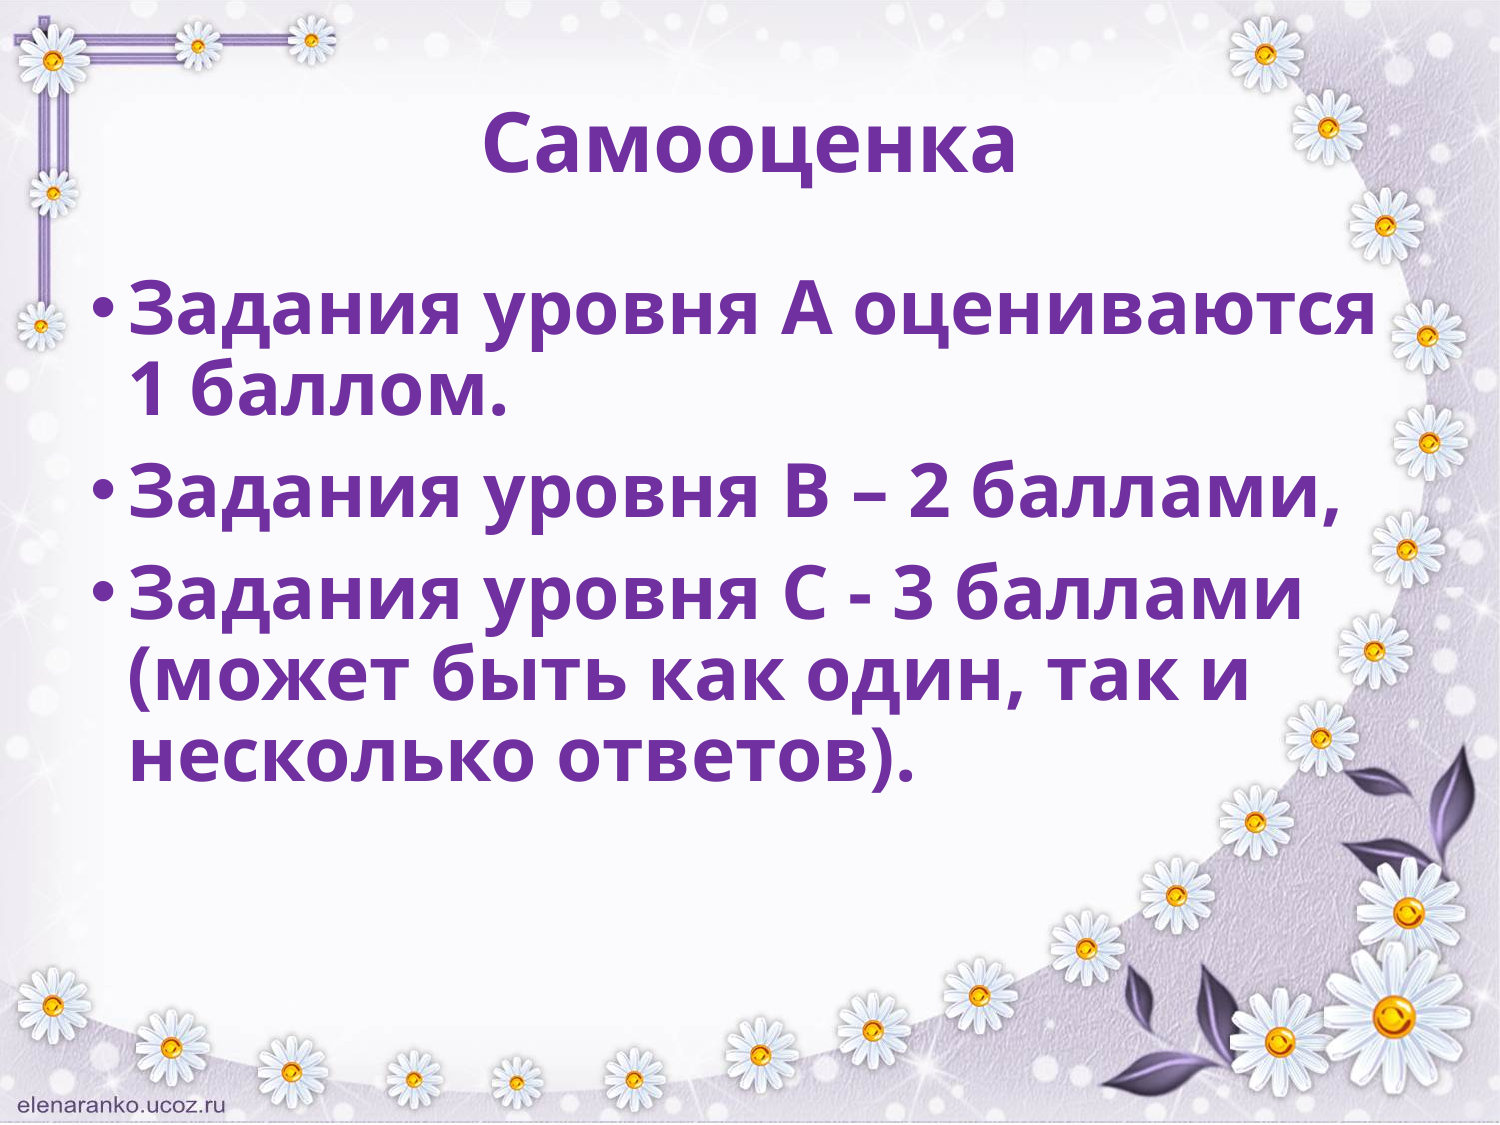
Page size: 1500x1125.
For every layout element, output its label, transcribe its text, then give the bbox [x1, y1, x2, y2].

list Задания уровня А оцениваются 1 баллом. Задания уровня В – 2 баллами, Задания уровня С - 3 баллами (может быть как один, так и несколько ответов). [75, 262, 1425, 1005]
picture [0, 0, 1500, 1125]
title Самооценка [75, 45, 1425, 233]
